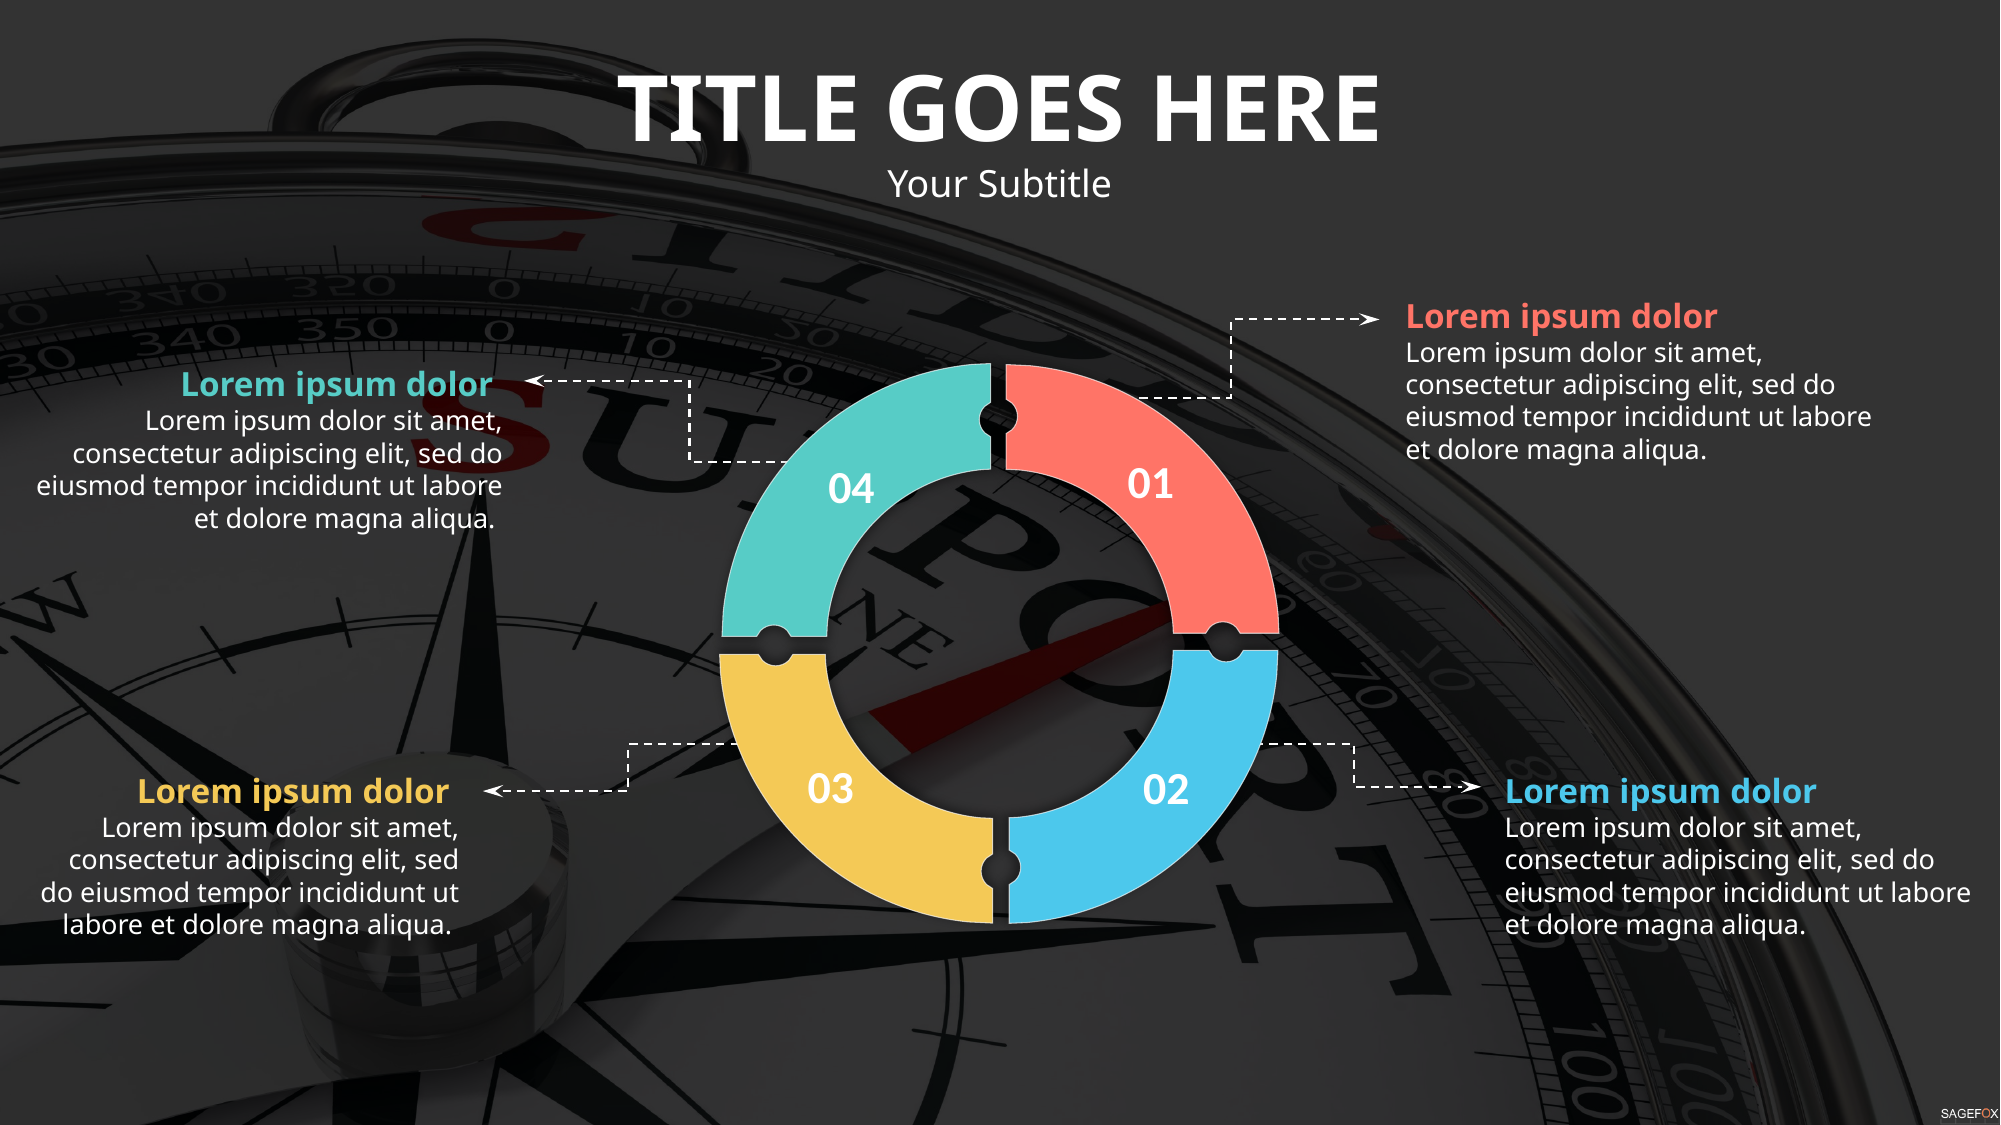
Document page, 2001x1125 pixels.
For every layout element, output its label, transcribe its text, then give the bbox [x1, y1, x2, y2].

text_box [1006, 364, 1279, 634]
text_box Lorem ipsum dolor Lorem ipsum dolor sit amet, consectetur adipiscing elit, sed do eiusmod tempor incididunt ut labore et dolore magna aliqua. [15, 358, 513, 539]
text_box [482, 744, 719, 792]
text_box Lorem ipsum dolor Lorem ipsum dolor sit amet, consectetur adipiscing elit, sed do eiusmod tempor incididunt ut labore et dolore magna aliqua. [1494, 765, 1988, 946]
text_box Lorem ipsum dolor Lorem ipsum dolor sit amet, consectetur adipiscing elit, sed do eiusmod tempor incididunt ut labore et dolore magna aliqua. [23, 765, 469, 946]
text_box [721, 363, 991, 637]
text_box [1009, 650, 1278, 924]
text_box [719, 654, 993, 924]
picture [0, 0, 2001, 1125]
text_box TITLE GOES HERE Your Subtitle [548, 42, 1452, 212]
text_box Lorem ipsum dolor Lorem ipsum dolor sit amet, consectetur adipiscing elit, sed do eiusmod tempor incididunt ut labore et dolore magna aliqua. [1395, 289, 1889, 470]
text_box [1278, 743, 1482, 787]
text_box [523, 380, 721, 463]
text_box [1081, 319, 1380, 398]
